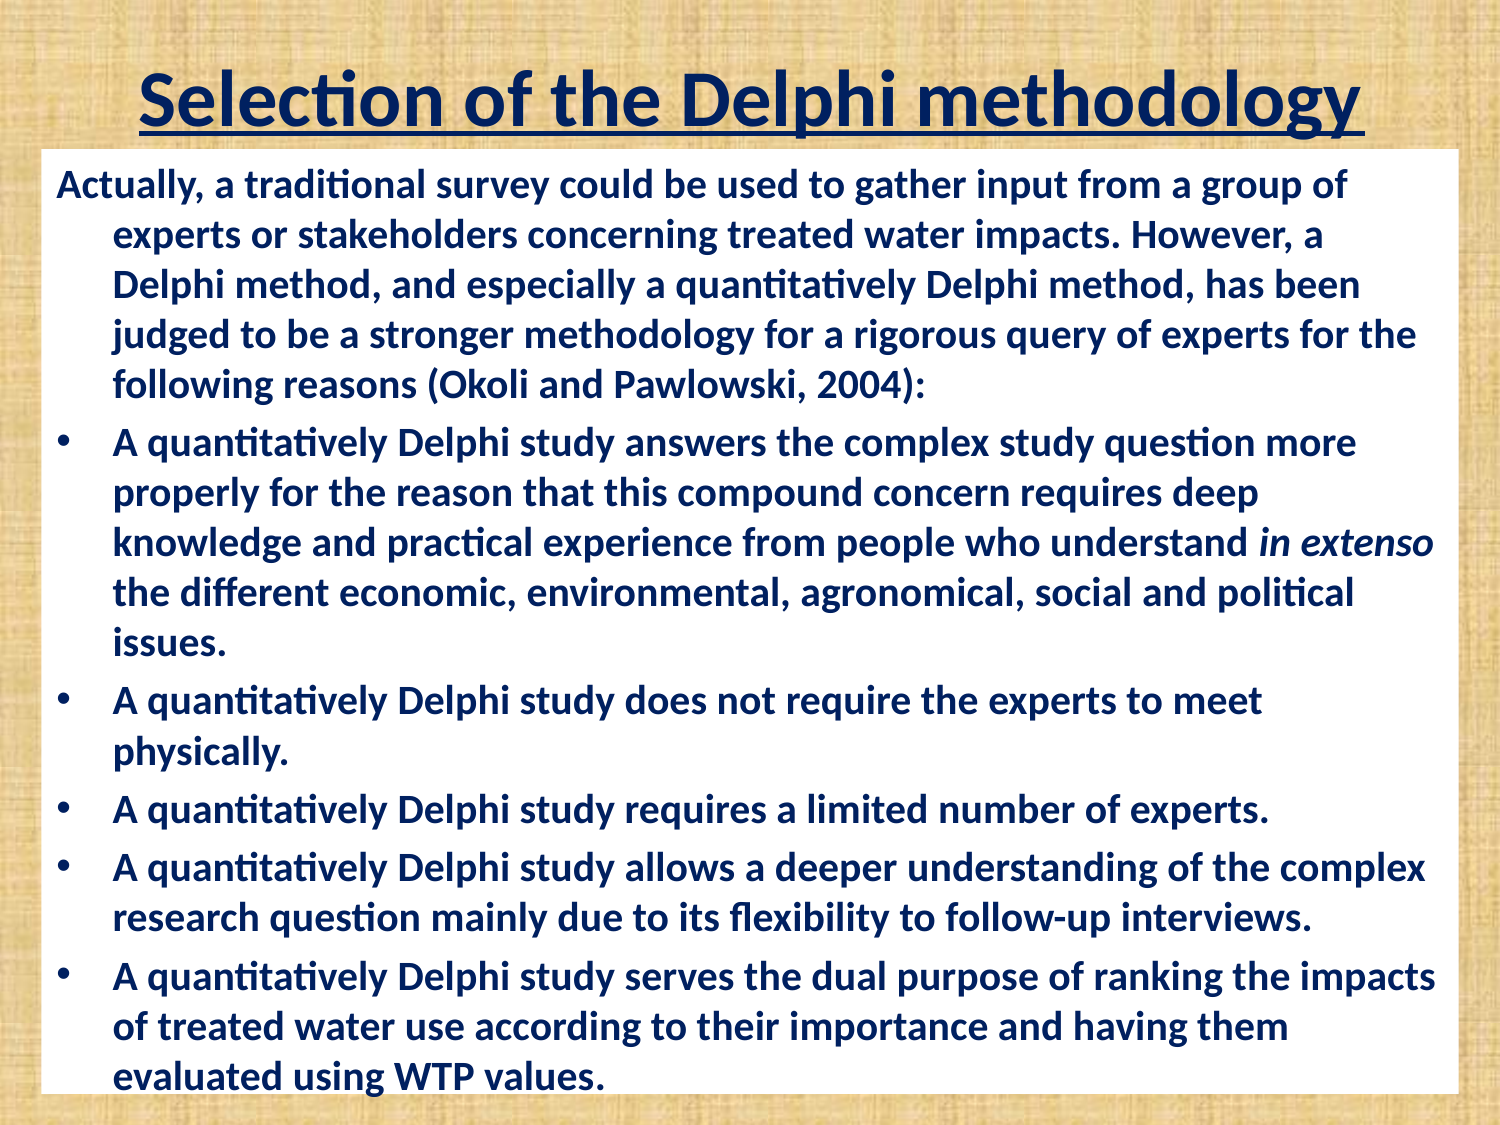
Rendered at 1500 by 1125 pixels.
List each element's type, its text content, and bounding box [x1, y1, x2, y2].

picture [0, 0, 1500, 1125]
list Actually, a traditional survey could be used to gather input from a group of experts or stakeholders concerning treated water impacts. However, a Delphi method, and especially a quantitatively Delphi method, has been judged to be a stronger methodology for a rigorous query of experts for the following reasons (Okoli and Pawlowski, 2004): A quantitatively Delphi study answers the complex study question more properly for the reason that this compound concern requires deep knowledge and practical experience from people who understand in extenso the different economic, environmental, agronomical, social and political issues. A quantitatively Delphi study does not require the experts to meet physically. A quantitatively Delphi study requires a limited number of experts. A quantitatively Delphi study allows a deeper understanding of the complex research question mainly due to its flexibility to follow-up interviews. A quantitatively Delphi study serves the dual purpose of ranking the impacts of treated water use according to their importance and having them evaluated using WTP values. [41, 149, 1459, 1094]
title Selection of the Delphi methodology [76, 0, 1427, 149]
